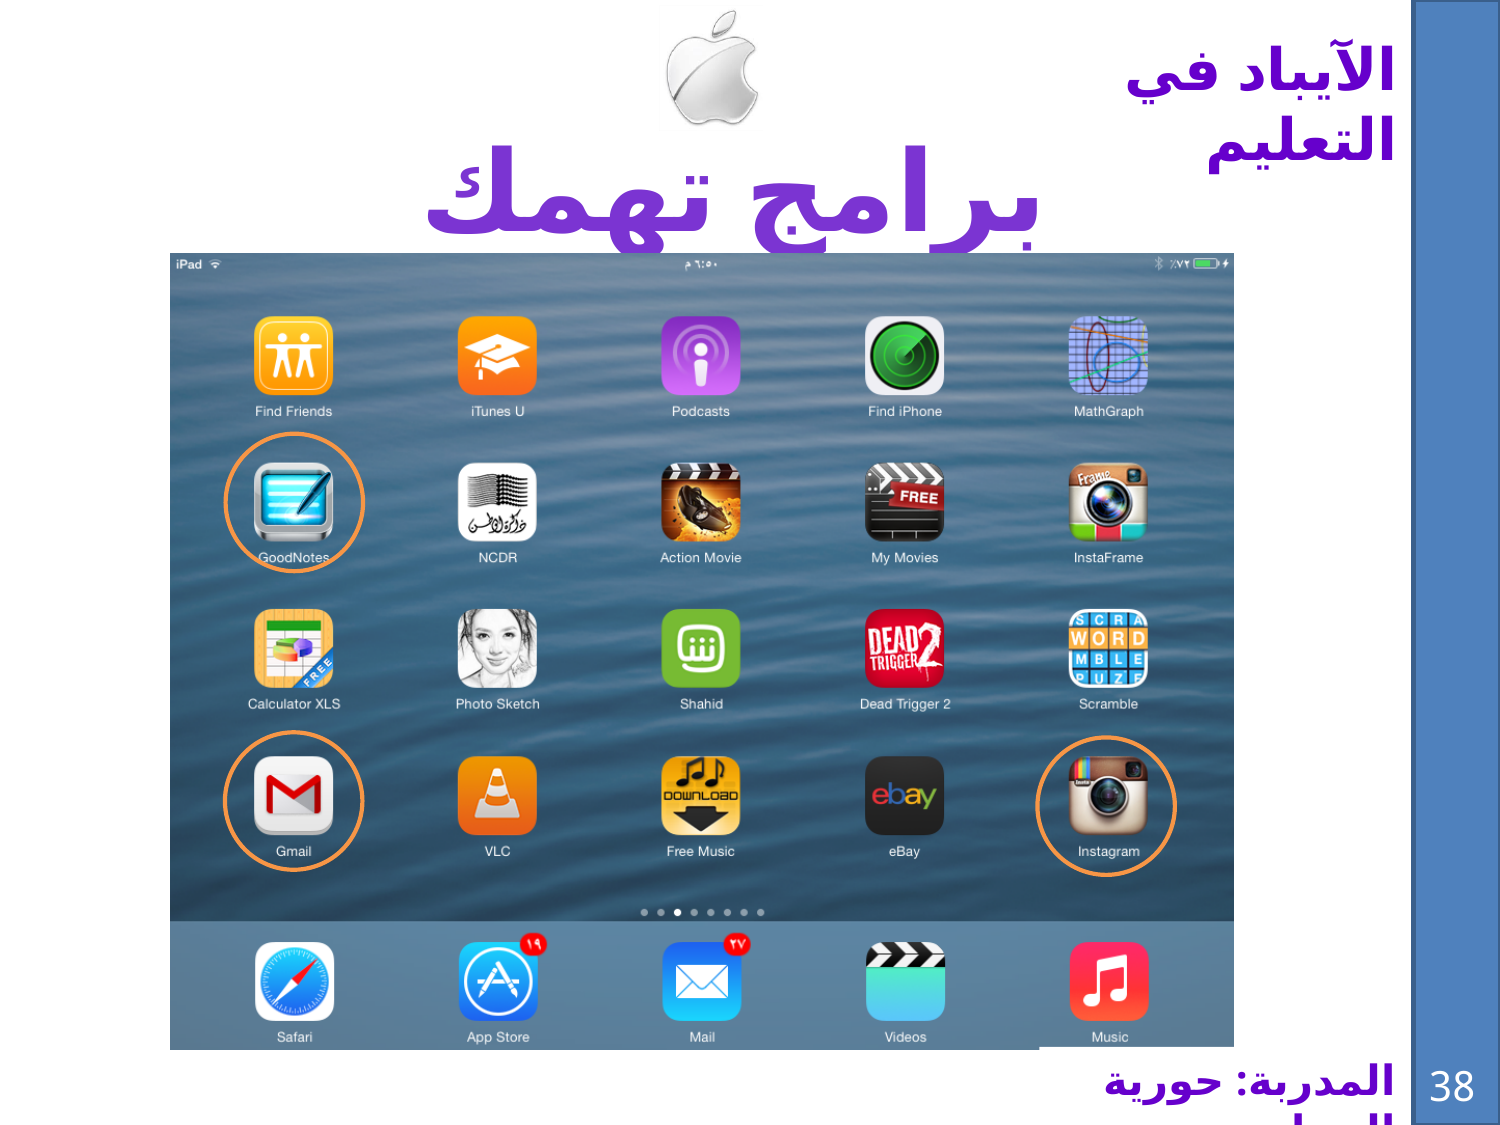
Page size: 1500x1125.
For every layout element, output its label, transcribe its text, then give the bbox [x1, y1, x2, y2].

text_box الآيباد في التعليم [1054, 24, 1411, 180]
picture [658, 5, 763, 131]
picture [170, 252, 1234, 1051]
text_box برامج تهمك [405, 110, 1063, 251]
text_box المدربة: حورية الحمادي [1039, 1046, 1411, 1125]
text_box 38 [1411, 1051, 1496, 1117]
text_box [1411, 0, 1500, 1125]
